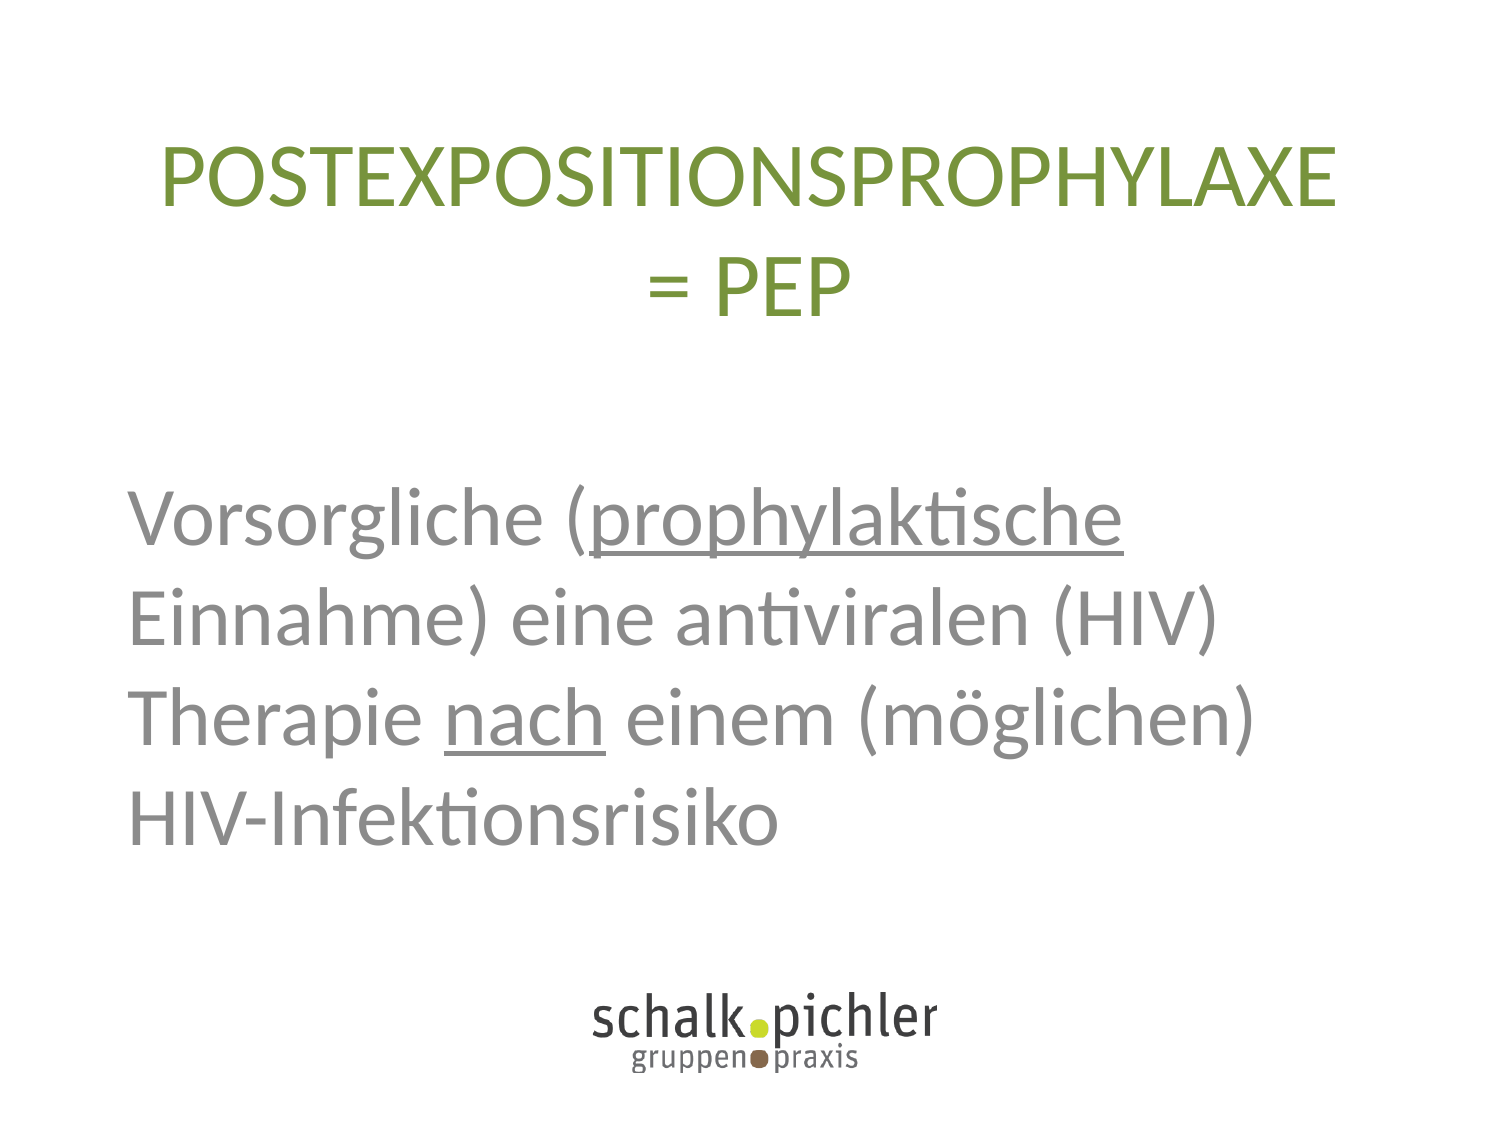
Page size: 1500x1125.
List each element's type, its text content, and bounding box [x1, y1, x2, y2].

picture [592, 990, 938, 1073]
title POSTEXPOSITIONSPROPHYLAXE = PEP [112, 91, 1388, 358]
subtitle Vorsorgliche (prophylaktische Einnahme) eine antiviralen (HIV) Therapie nach einem (möglichen) HIV-Infektionsrisiko [112, 357, 1357, 973]
